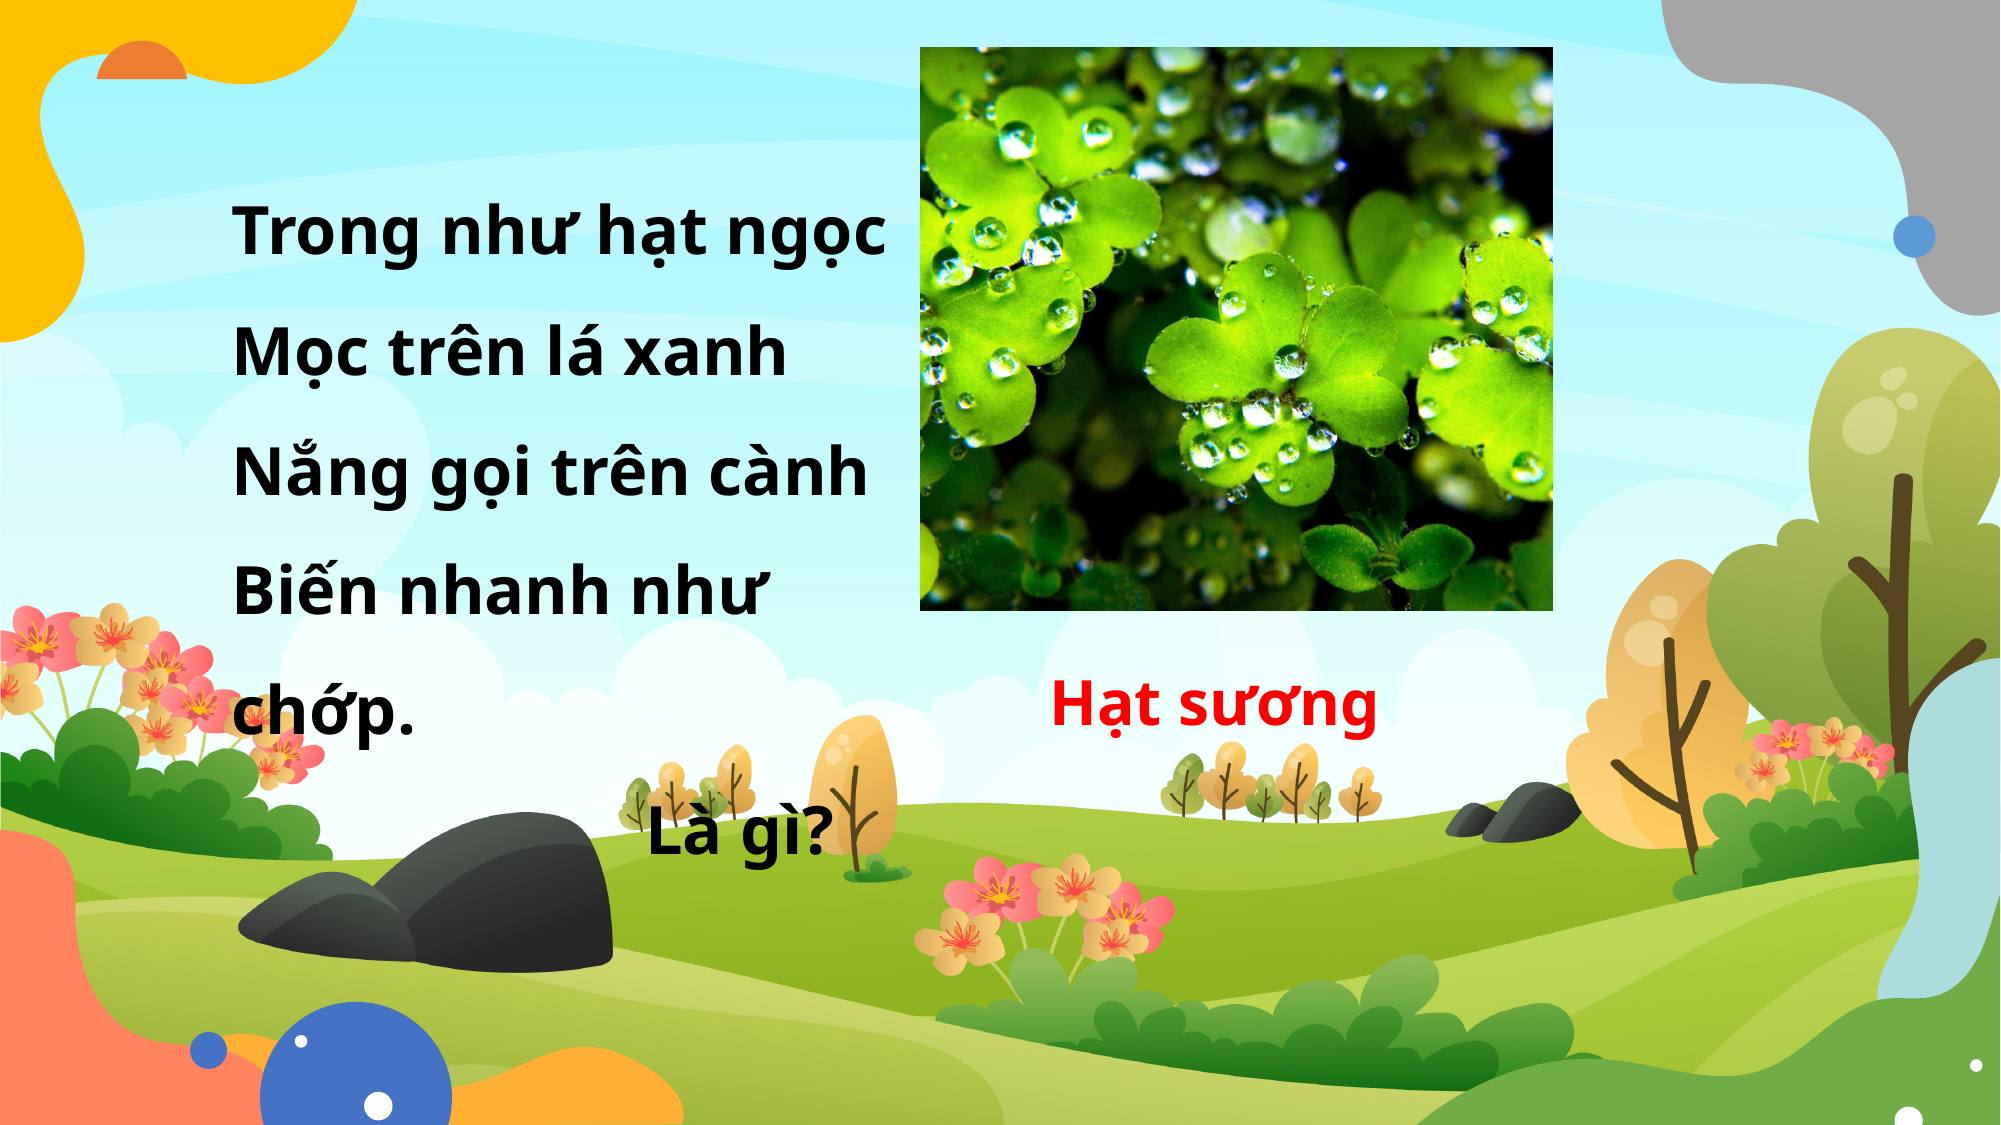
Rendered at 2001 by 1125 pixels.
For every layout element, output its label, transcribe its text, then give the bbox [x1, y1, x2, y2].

title Trong như hạt ngọc Mọc trên lá xanh Nắng gọi trên cành Biến nhanh như chớp. Là gì? [212, 128, 919, 263]
picture [0, 0, 2001, 1125]
text_box Hạt sương [1029, 643, 1480, 778]
